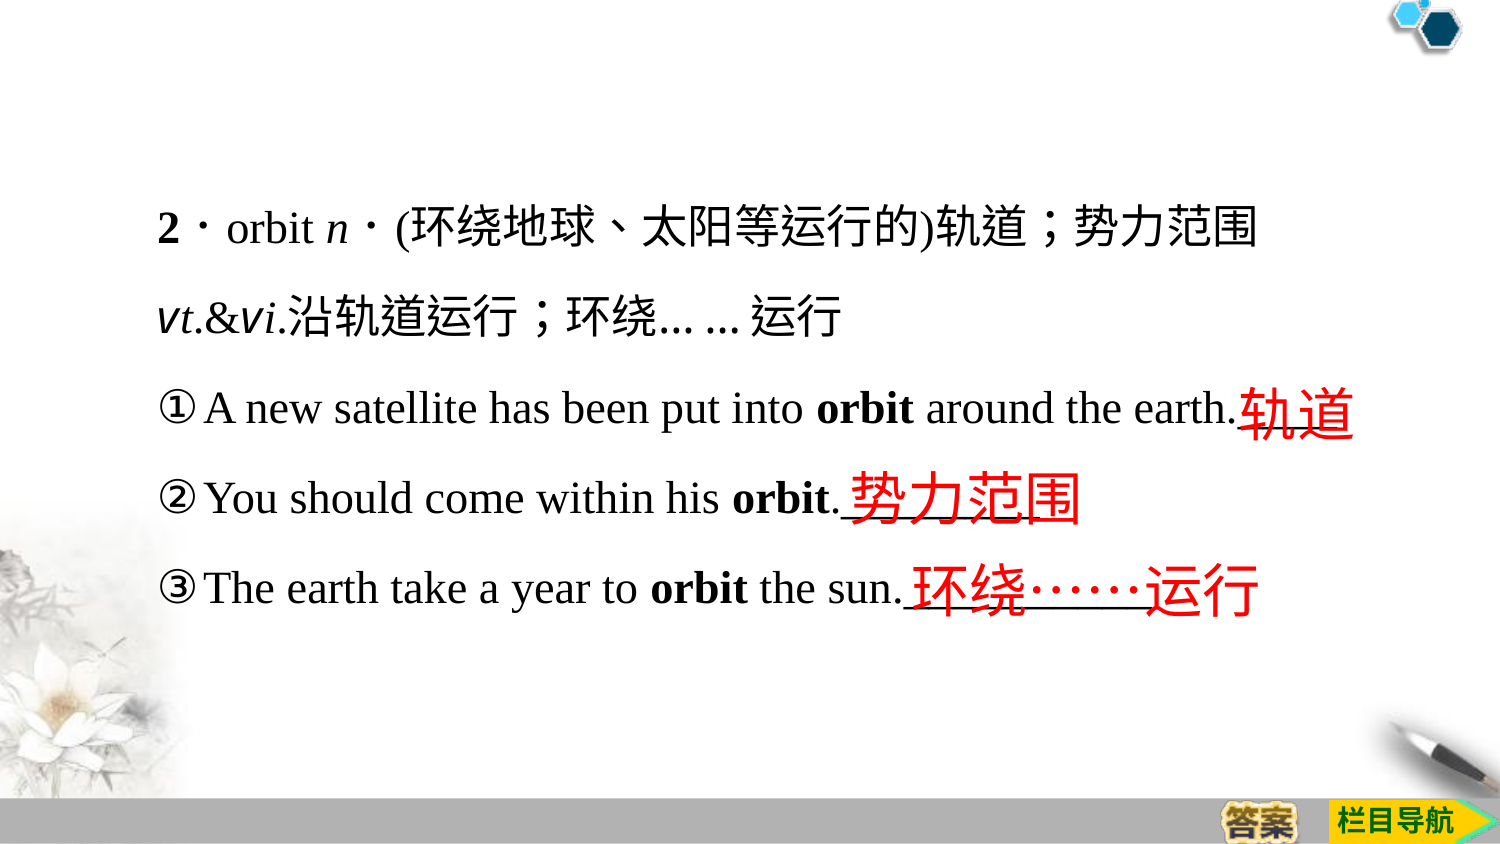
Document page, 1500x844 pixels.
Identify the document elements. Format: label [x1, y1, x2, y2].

picture [1329, 800, 1500, 844]
picture [1219, 799, 1301, 844]
text_box [64, 196, 1436, 647]
picture [0, 0, 1500, 798]
